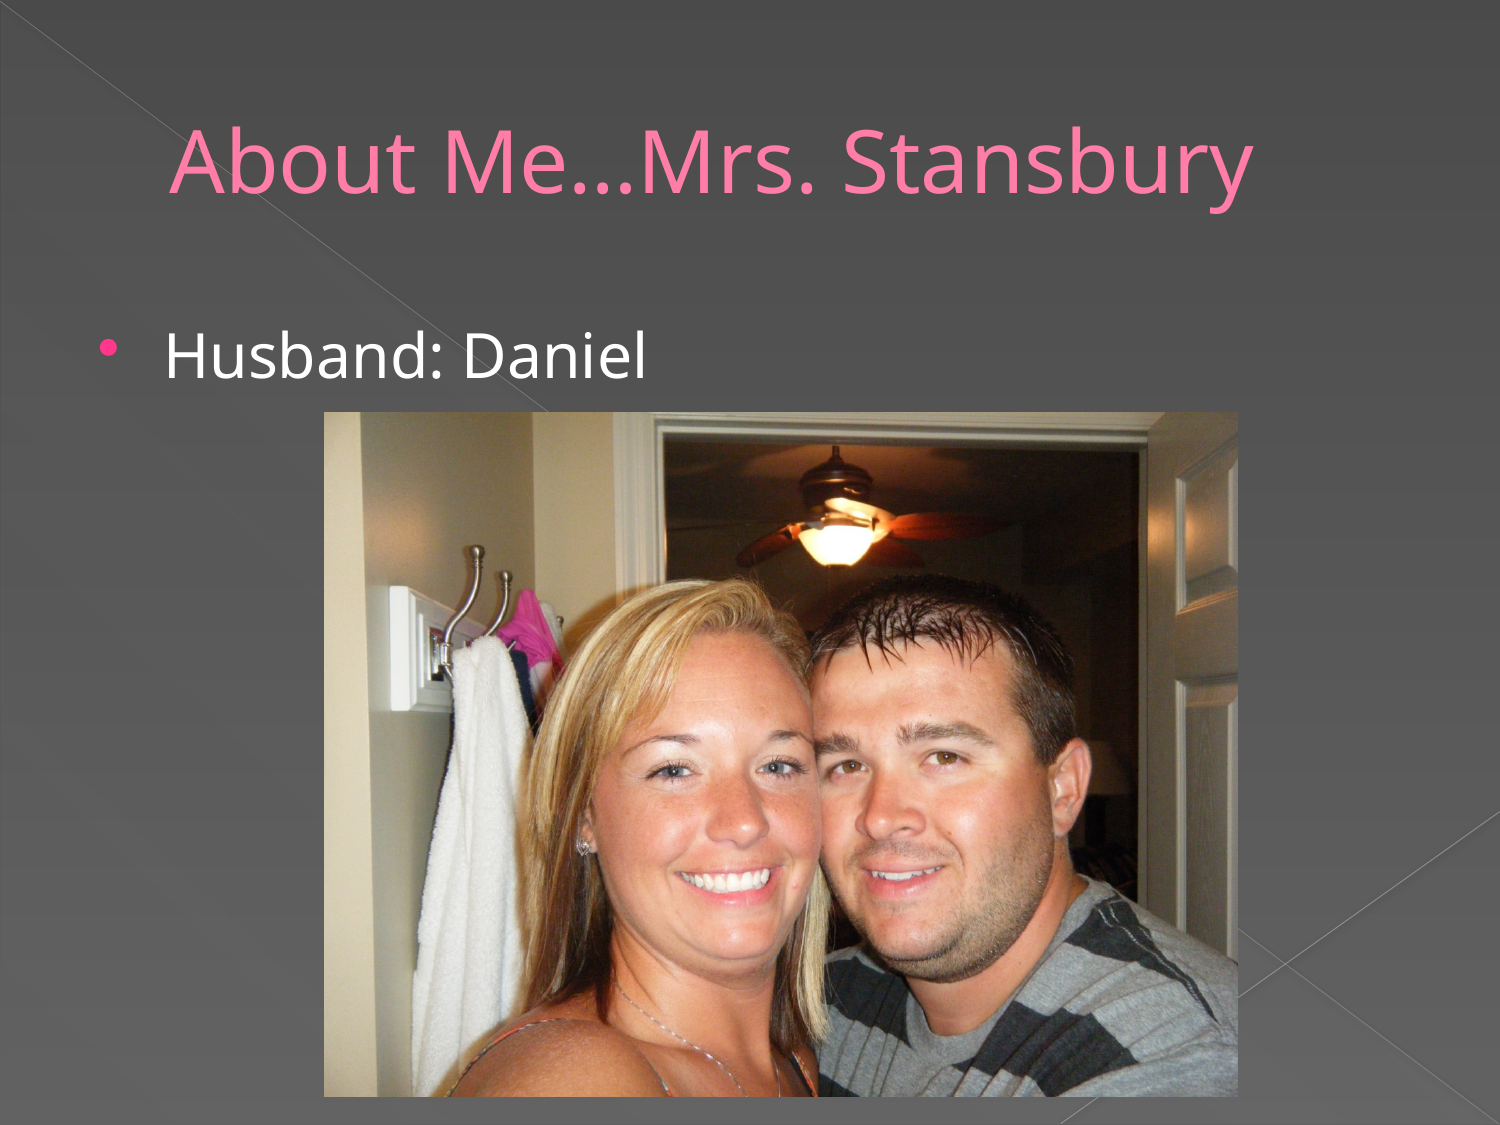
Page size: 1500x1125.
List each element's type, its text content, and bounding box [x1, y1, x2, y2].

title About Me…Mrs. Stansbury [75, 43, 1425, 274]
list Husband: Daniel [75, 308, 1425, 1059]
picture [324, 412, 1238, 1098]
